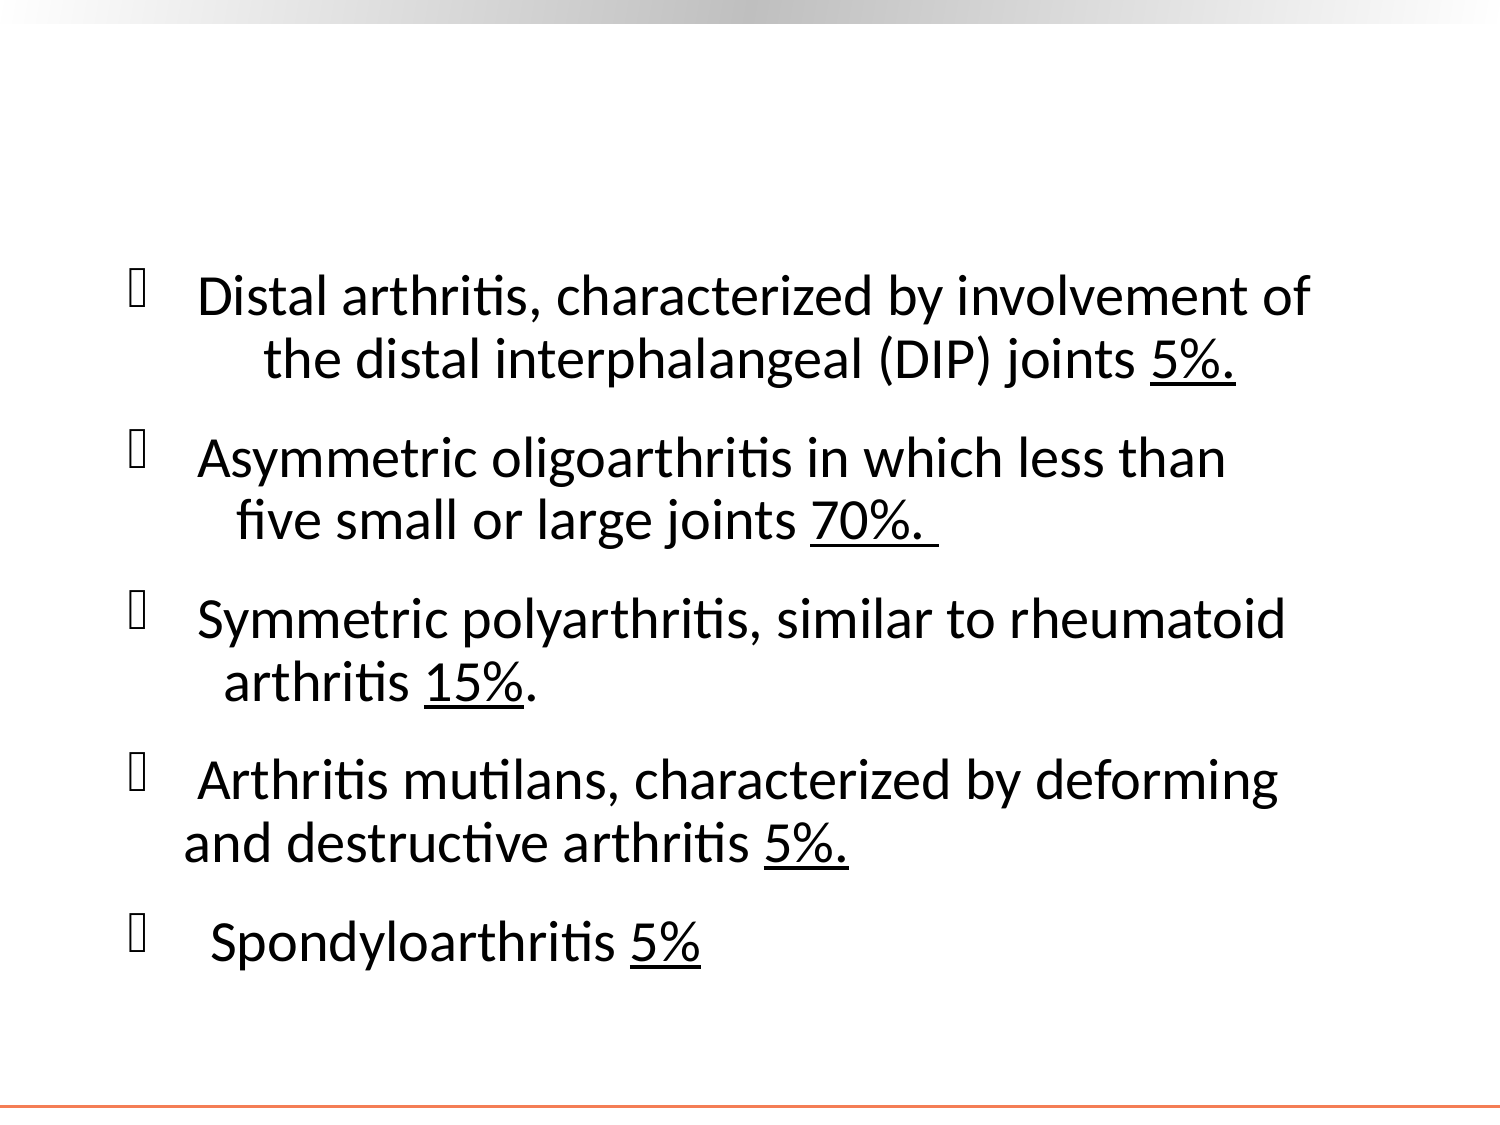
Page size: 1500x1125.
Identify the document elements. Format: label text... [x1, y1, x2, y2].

list Distal arthritis, characterized by involvement of the distal interphalangeal (DIP) joints 5%. Asymmetric oligoarthritis in which less than five small or large joints 70%. Symmetric polyarthritis, similar to rheumatoid arthritis 15%. Arthritis mutilans, characterized by deforming and destructive arthritis 5%. Spondyloarthritis 5% [112, 257, 1388, 1000]
